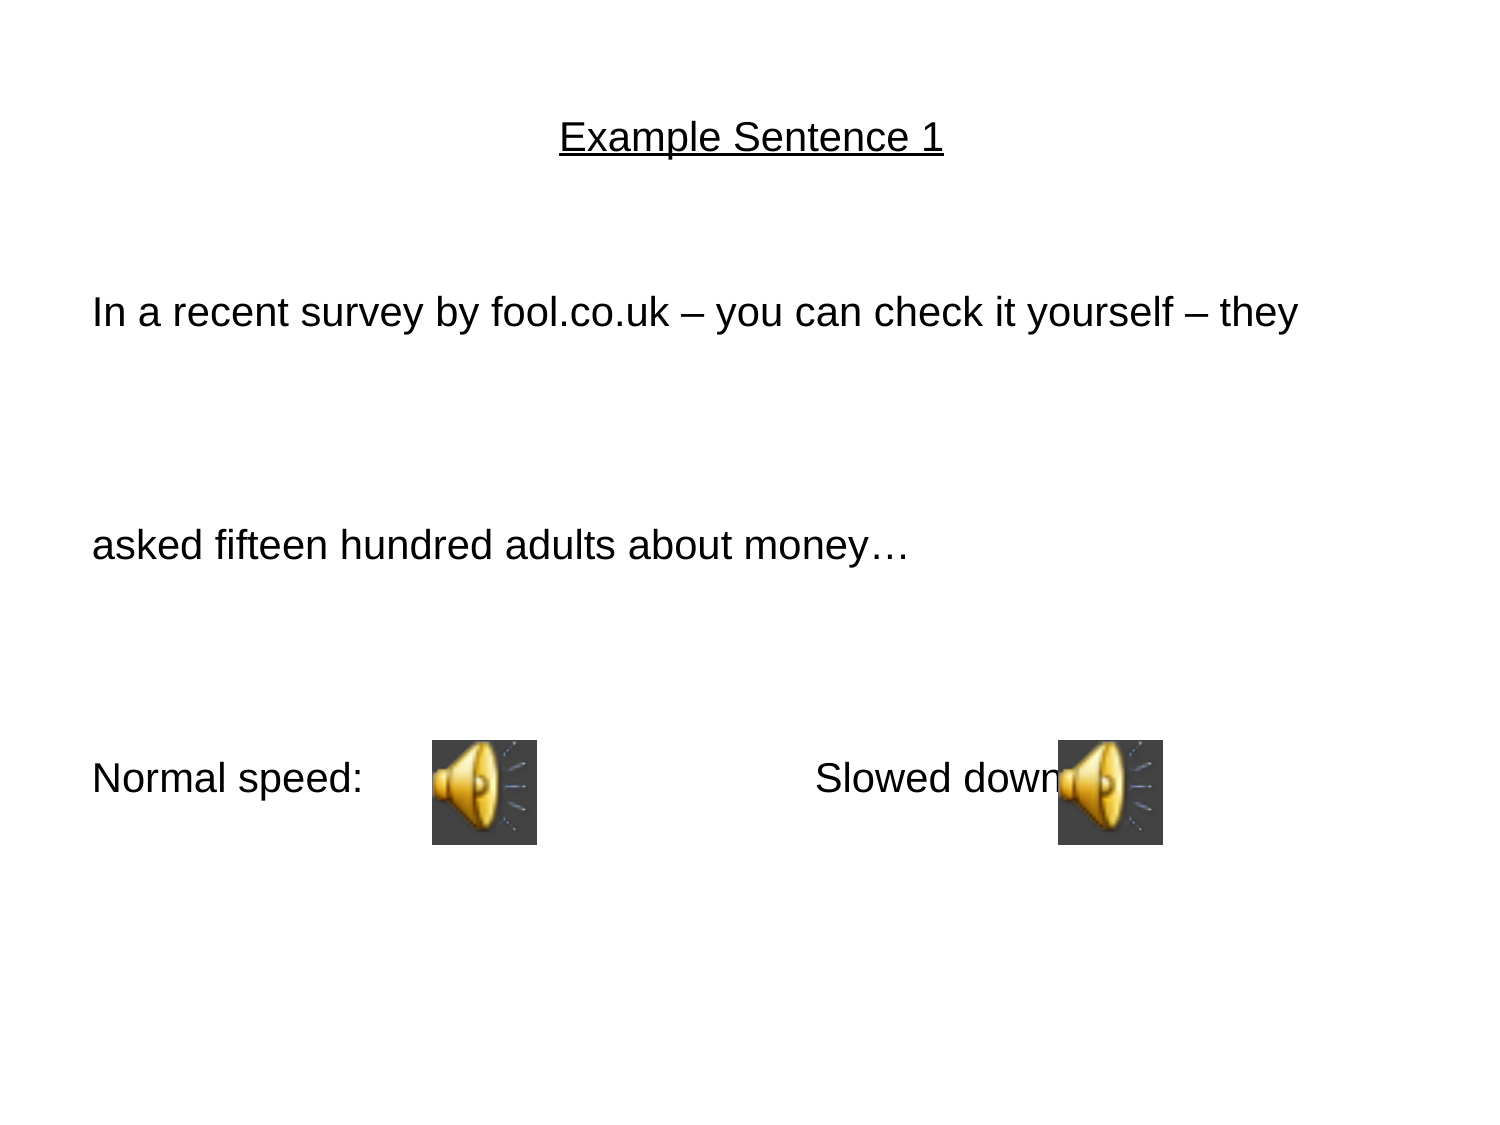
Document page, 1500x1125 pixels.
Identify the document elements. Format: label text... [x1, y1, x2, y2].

picture [430, 739, 538, 846]
list Example Sentence 1 In a recent survey by fool.co.uk – you can check it yourself – they asked fifteen hundred adults about money… Normal speed: Slowed down: [76, 101, 1427, 1005]
picture [1056, 739, 1164, 846]
